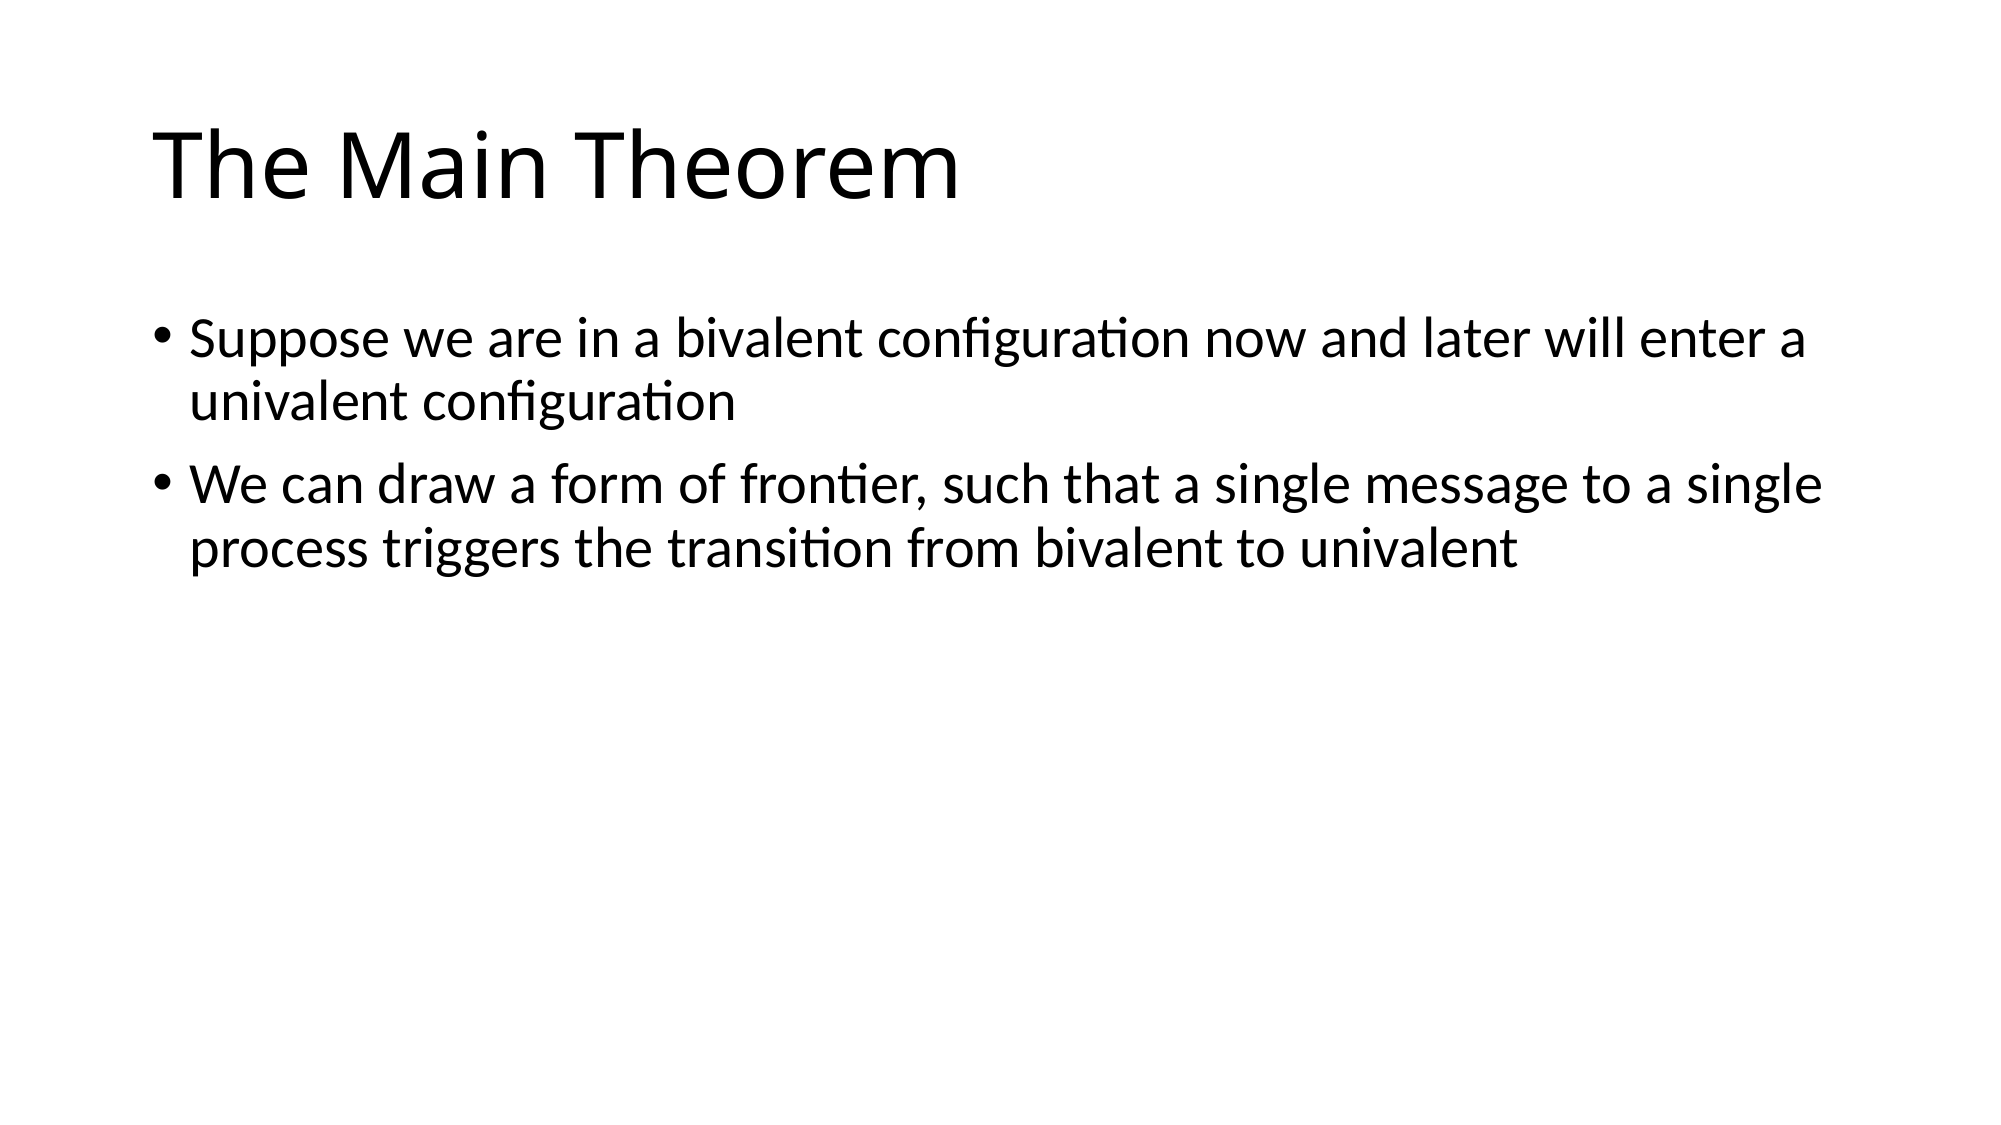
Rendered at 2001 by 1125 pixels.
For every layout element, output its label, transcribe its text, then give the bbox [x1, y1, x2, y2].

title The Main Theorem [137, 59, 1863, 278]
list Suppose we are in a bivalent configuration now and later will enter a univalent configuration We can draw a form of frontier, such that a single message to a single process triggers the transition from bivalent to univalent [137, 299, 1863, 1014]
